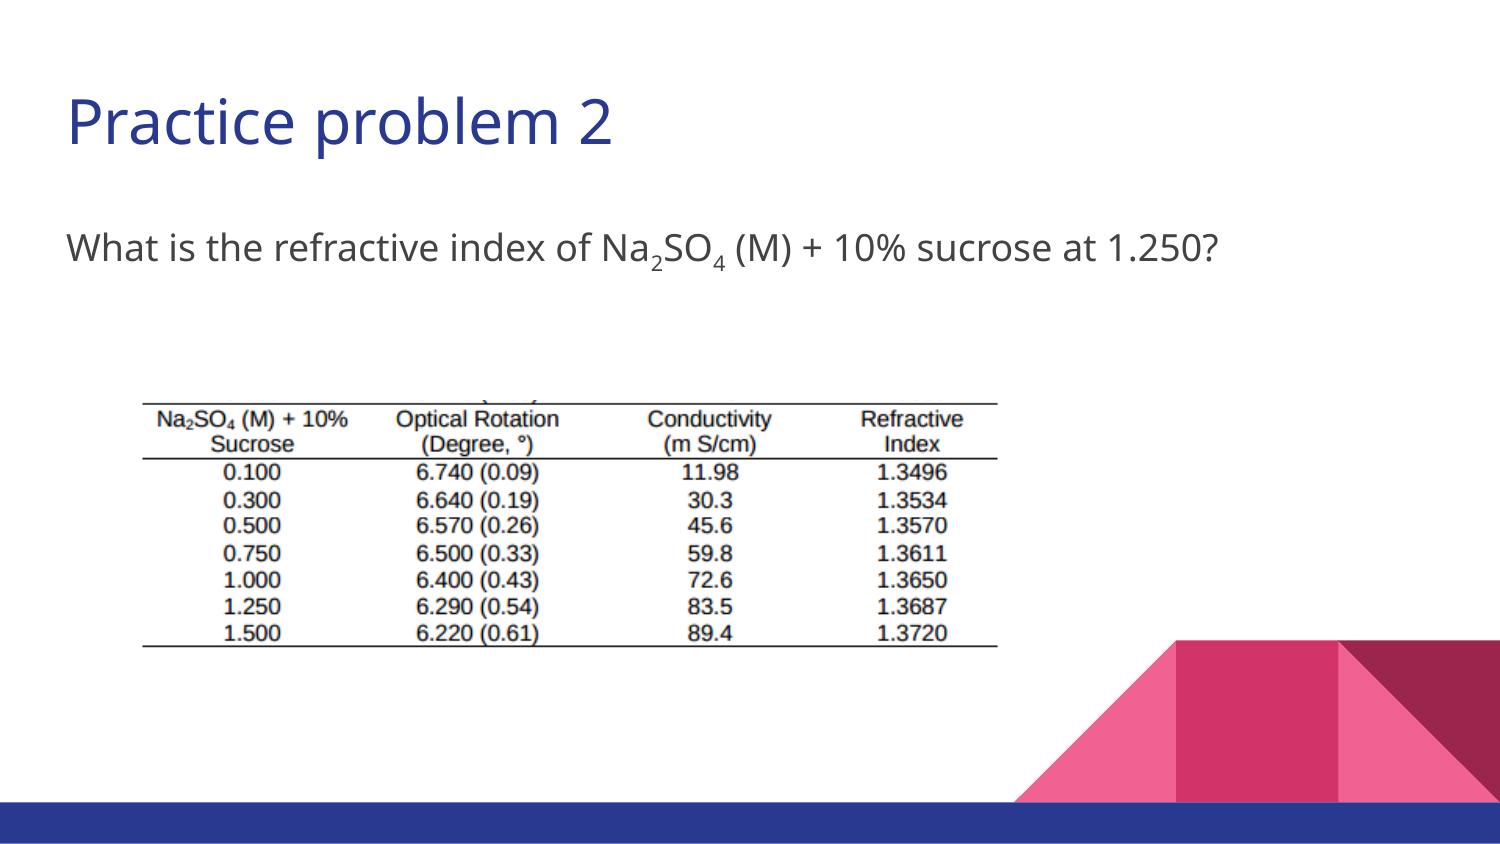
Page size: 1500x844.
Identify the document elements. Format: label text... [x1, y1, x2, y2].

list What is the refractive index of Na2SO4 (M) + 10% sucrose at 1.250? [51, 201, 1449, 750]
picture [124, 400, 1088, 648]
title Practice problem 2 [51, 67, 1449, 167]
